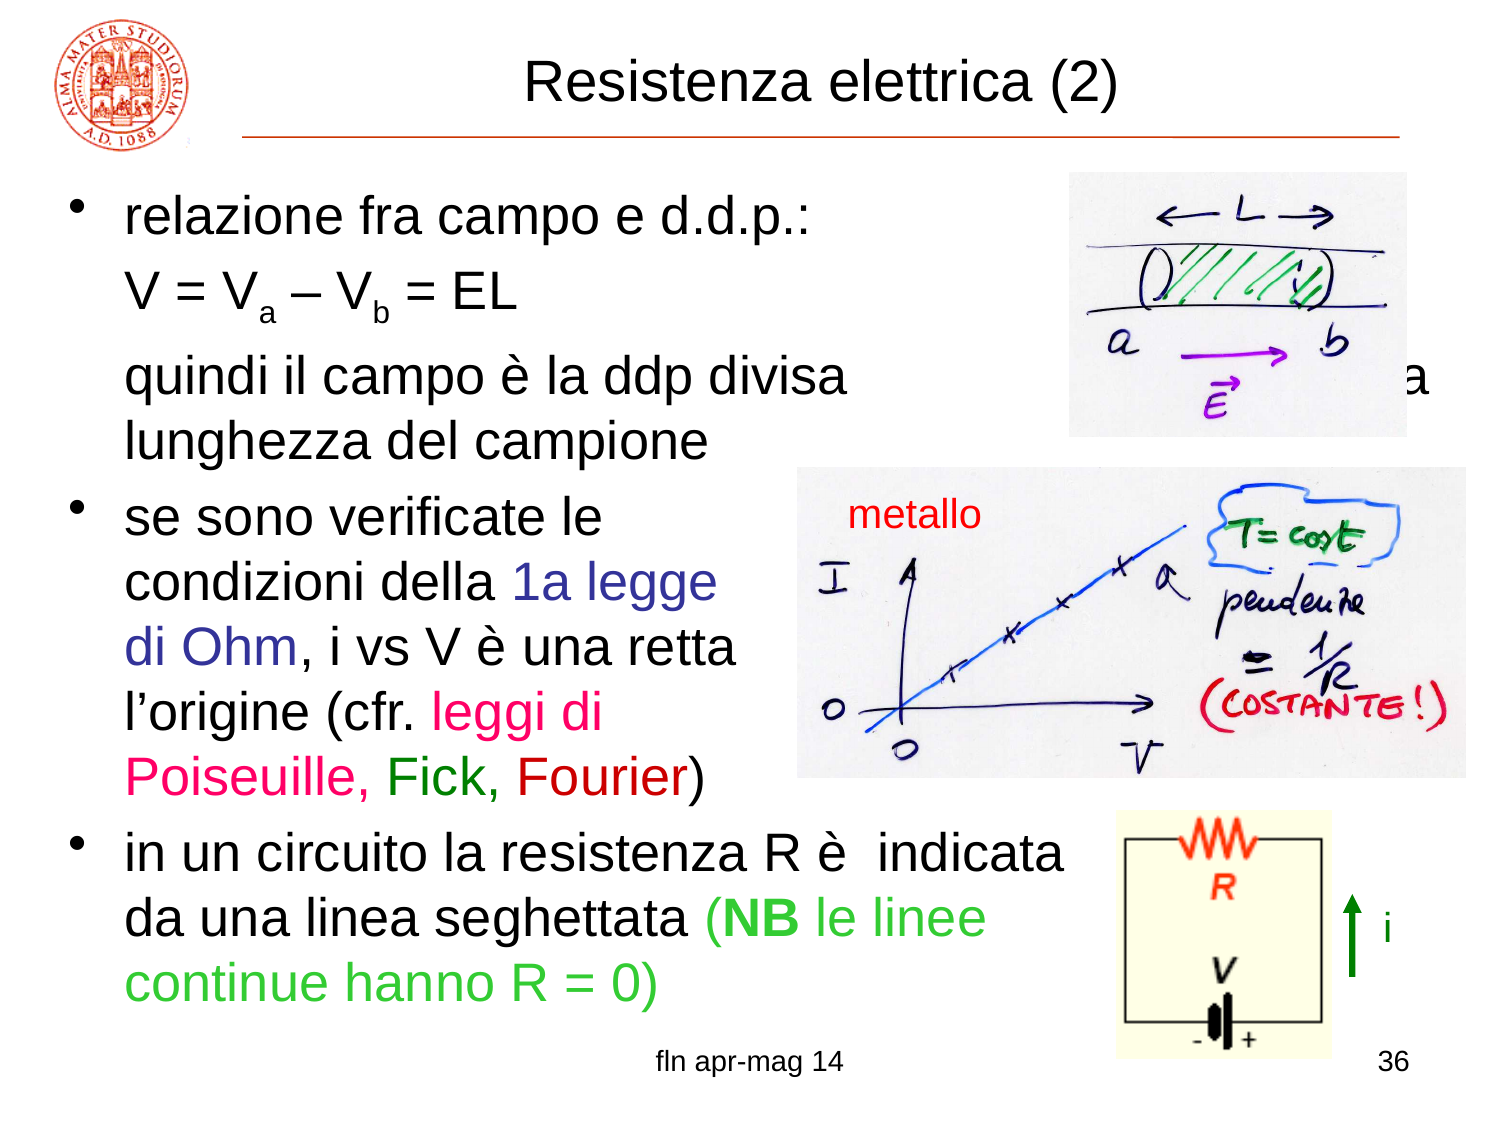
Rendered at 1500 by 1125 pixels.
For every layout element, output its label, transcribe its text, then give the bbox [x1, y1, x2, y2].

picture [1068, 172, 1408, 437]
picture [796, 467, 1466, 779]
picture [53, 18, 190, 168]
list relazione fra campo e d.d.p.: V = Va – Vb = EL quindi il campo è la ddp divisa la lunghezza del campione se sono verificate le condizioni della 1a legge di Ohm, i vs V è una retta per l’origine (cfr. leggi di Poiseuille, Fick, Fourier) in un circuito la resistenza R è indicata da una linea seghettata (NB le linee continue hanno R = 0) [53, 172, 1447, 1024]
footer fln apr-mag 14 [512, 1034, 988, 1103]
slide_number 36 [1074, 1034, 1425, 1103]
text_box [1352, 892, 1408, 977]
title Resistenza elettrica (2) [230, 31, 1415, 126]
picture [1115, 810, 1332, 1059]
